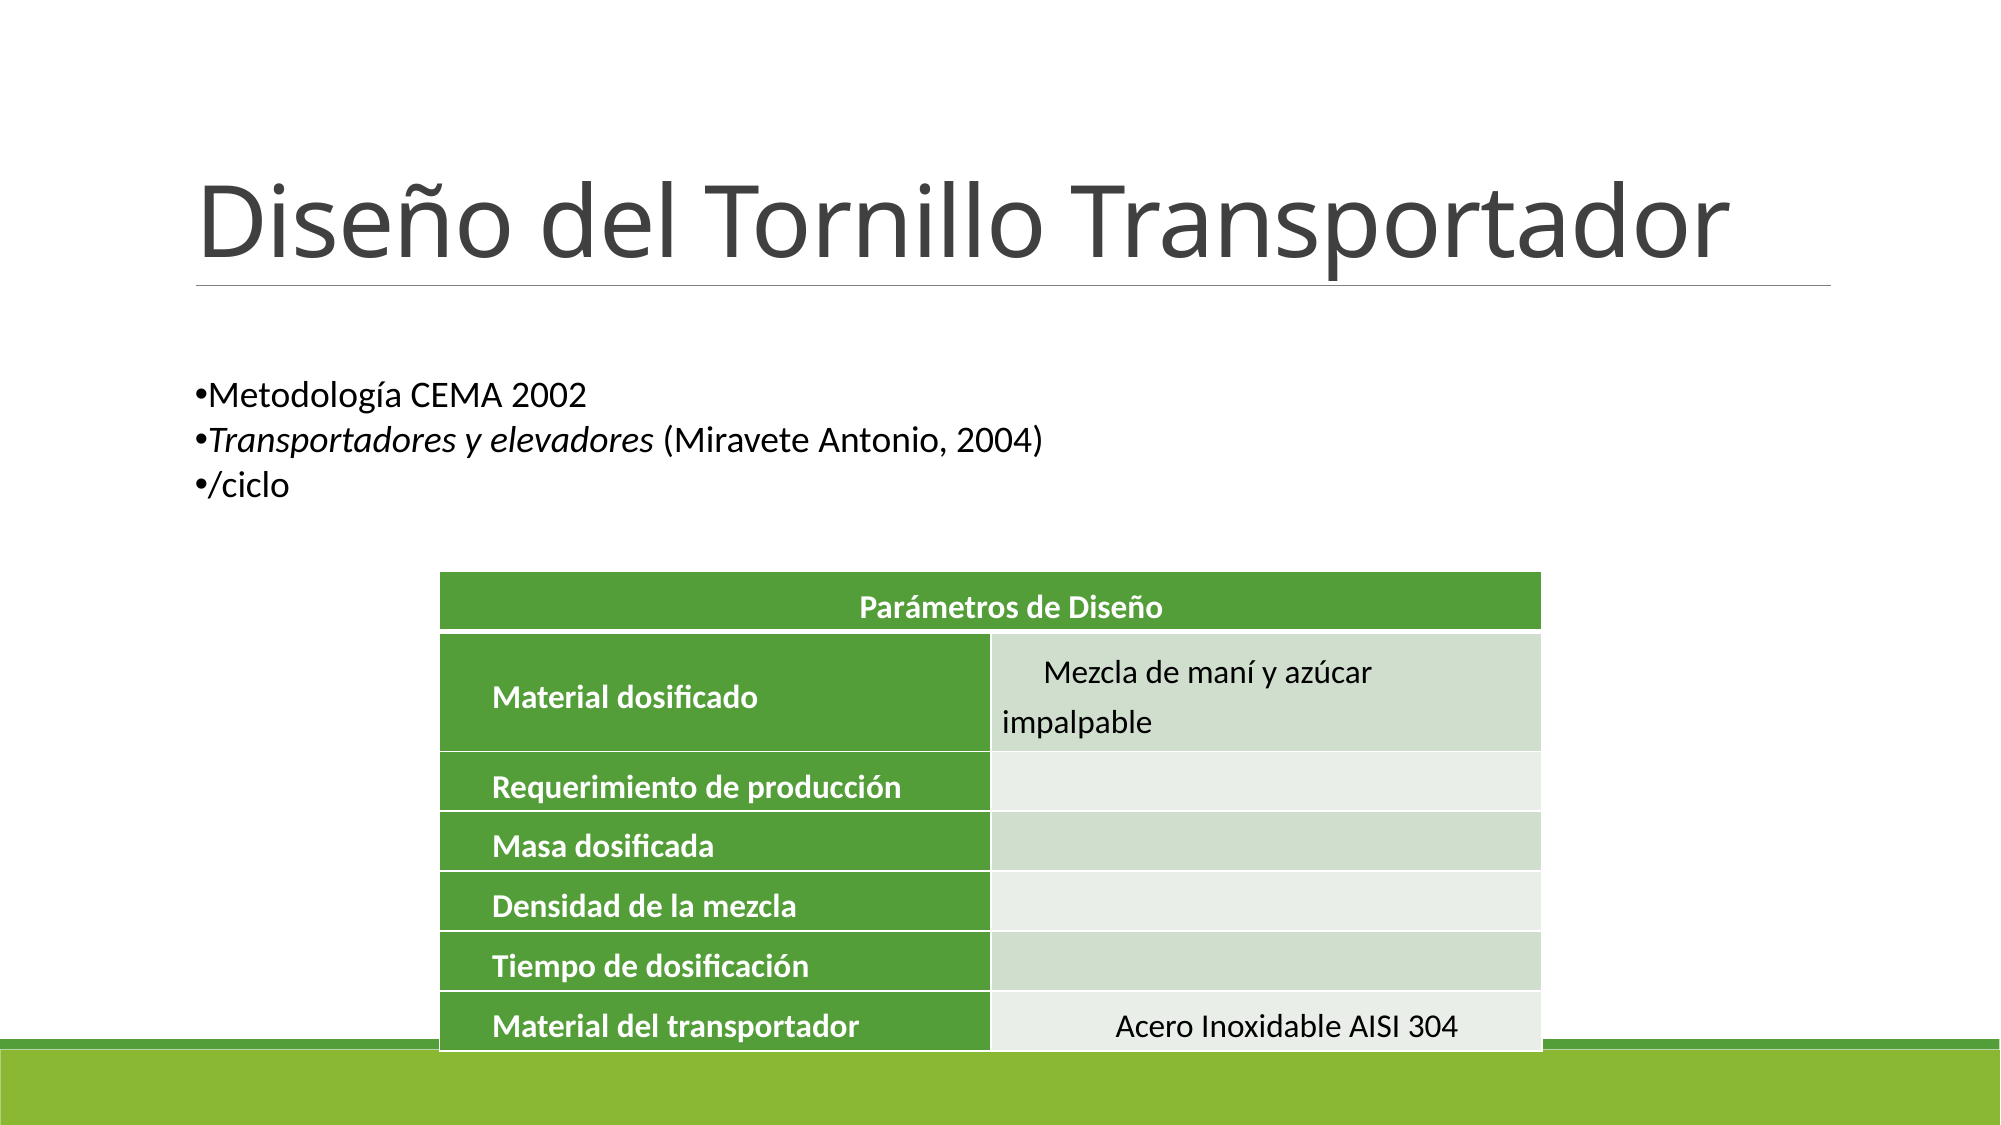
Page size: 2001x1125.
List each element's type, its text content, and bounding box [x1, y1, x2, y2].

title Diseño del Tornillo Transportador [180, 139, 1830, 285]
